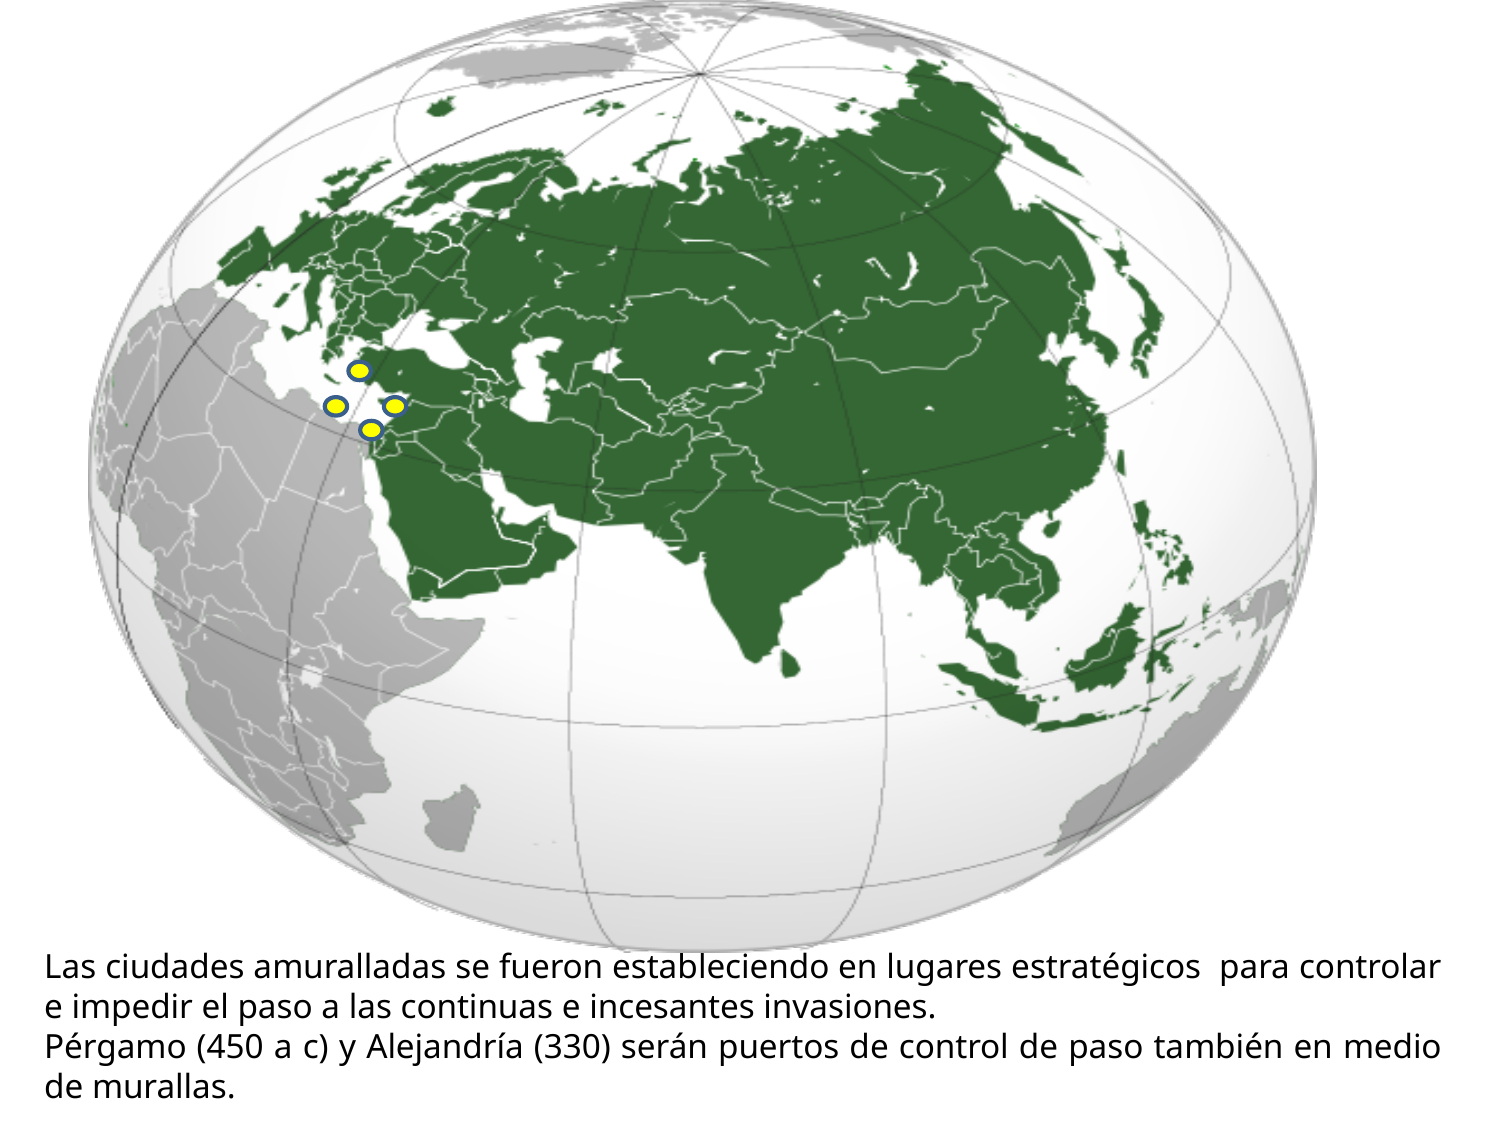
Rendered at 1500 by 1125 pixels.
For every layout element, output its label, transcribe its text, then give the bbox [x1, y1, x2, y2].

picture [88, 0, 1318, 953]
text_box Las ciudades amuralladas se fueron estableciendo en lugares estratégicos para controlar e impedir el paso a las continuas e incesantes invasiones. Pérgamo (450 a c) y Alejandría (330) serán puertos de control de paso también en medio de murallas. [29, 59, 1459, 1113]
